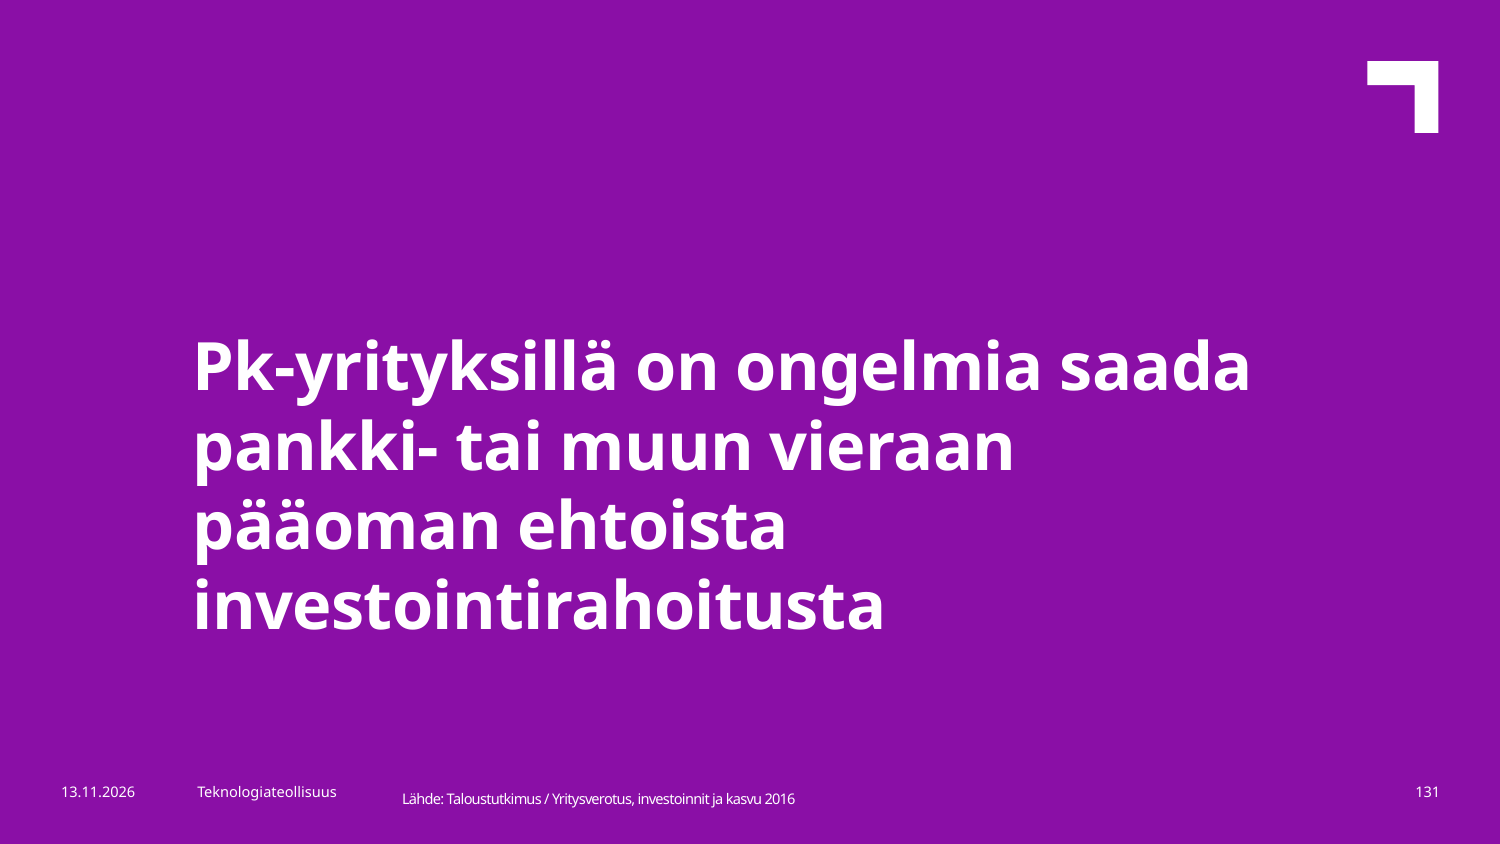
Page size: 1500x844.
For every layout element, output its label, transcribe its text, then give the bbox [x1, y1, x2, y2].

list Pk-yrityksillä on ongelmia saada pankki- tai muun vieraan pääoman ehtoista investointirahoitusta [175, 315, 1321, 507]
text_box Lähde: Taloustutkimus / Yritysverotus, investoinnit ja kasvu 2016 [383, 757, 969, 806]
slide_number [46, 775, 182, 803]
slide_number 131 [1313, 775, 1456, 803]
footer Teknologiateollisuus [182, 775, 383, 803]
